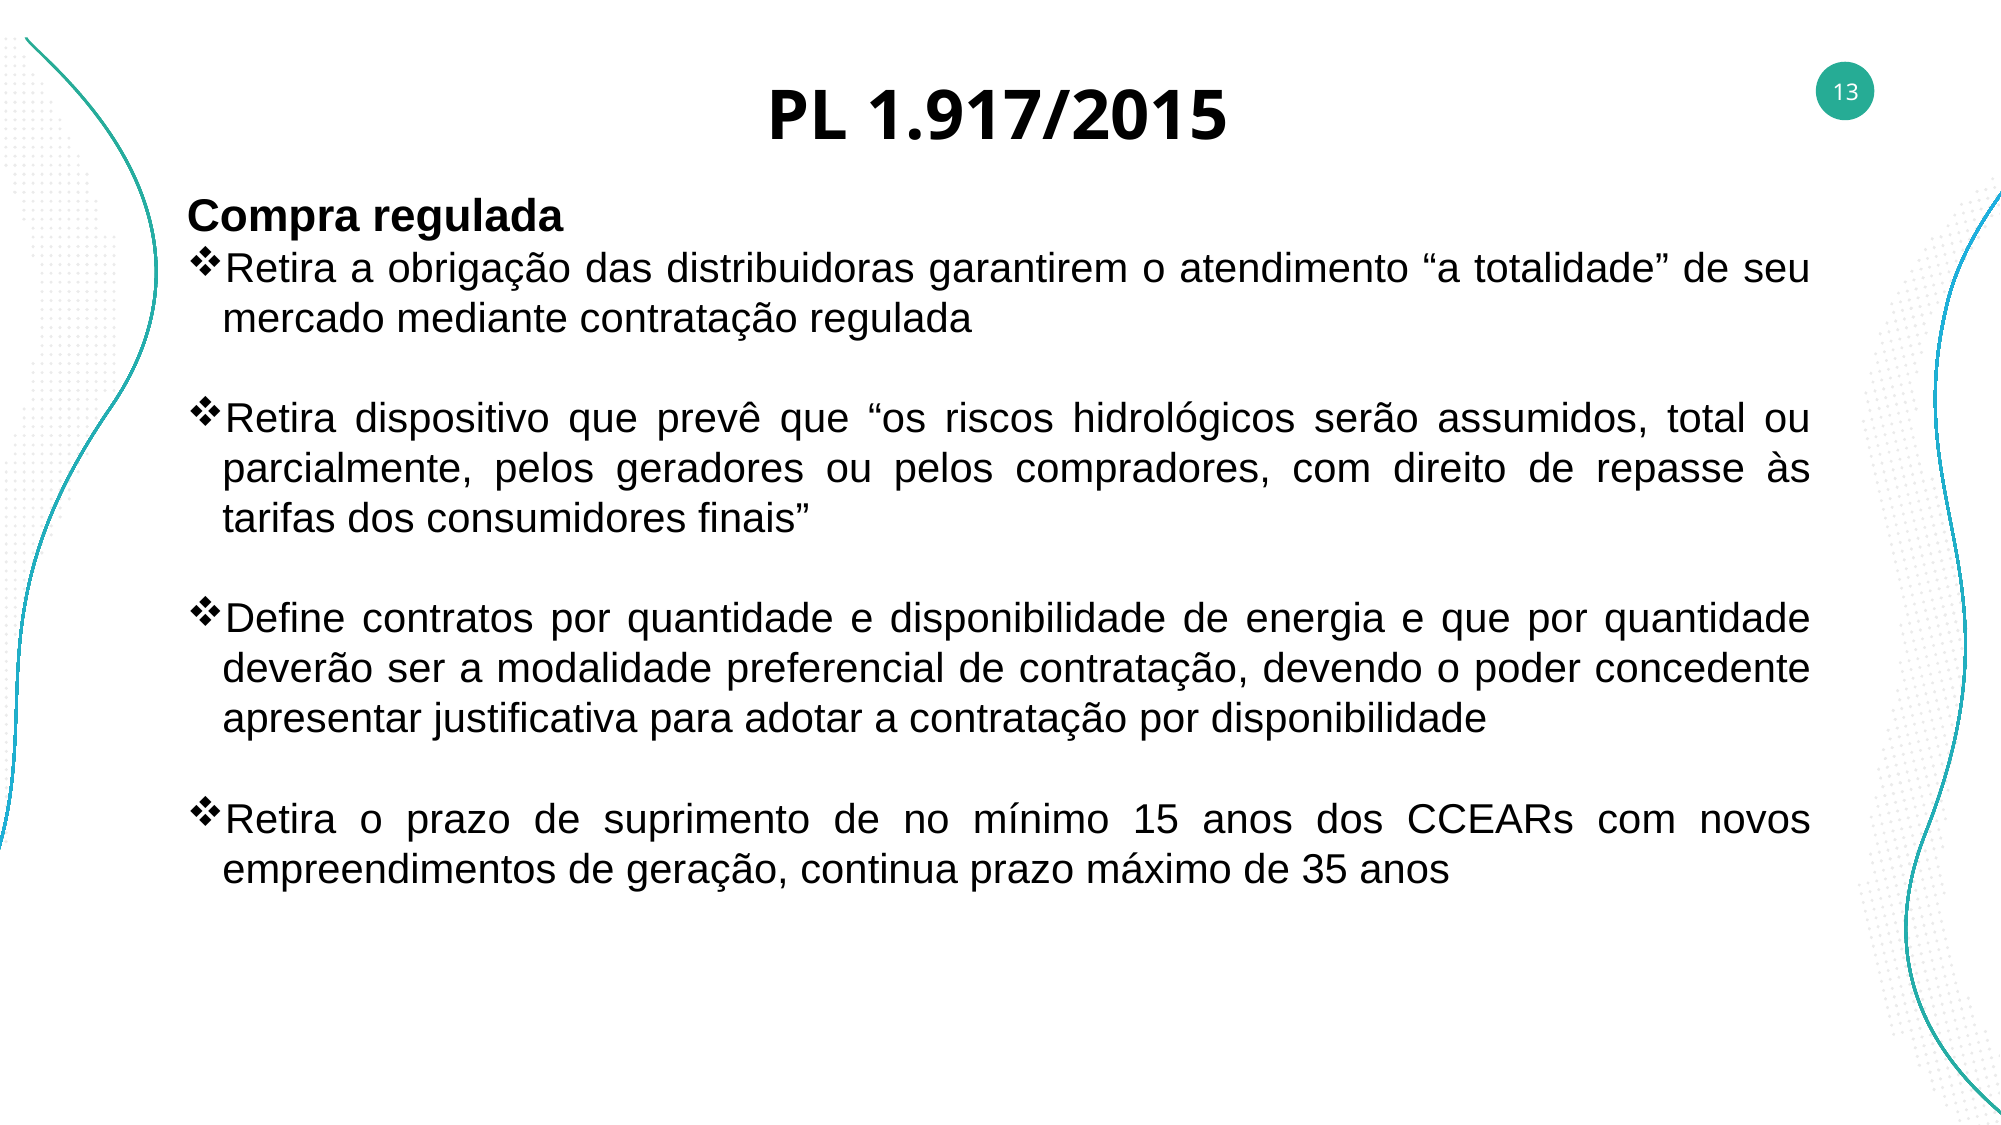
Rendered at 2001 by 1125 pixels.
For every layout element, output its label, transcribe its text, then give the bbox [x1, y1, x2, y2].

text_box Compra regulada Retira a obrigação das distribuidoras garantirem o atendimento “a totalidade” de seu mercado mediante contratação regulada Retira dispositivo que prevê que “os riscos hidrológicos serão assumidos, total ou parcialmente, pelos geradores ou pelos compradores, com direito de repasse às tarifas dos consumidores finais” Define contratos por quantidade e disponibilidade de energia e que por quantidade deverão ser a modalidade preferencial de contratação, devendo o poder concedente apresentar justificativa para adotar a contratação por disponibilidade Retira o prazo de suprimento de no mínimo 15 anos dos CCEARs com novos empreendimentos de geração, continua prazo máximo de 35 anos [172, 178, 1827, 899]
text_box [1904, 193, 2000, 1114]
text_box PL 1.917/2015 [170, 62, 1826, 161]
text_box [0, 37, 158, 850]
